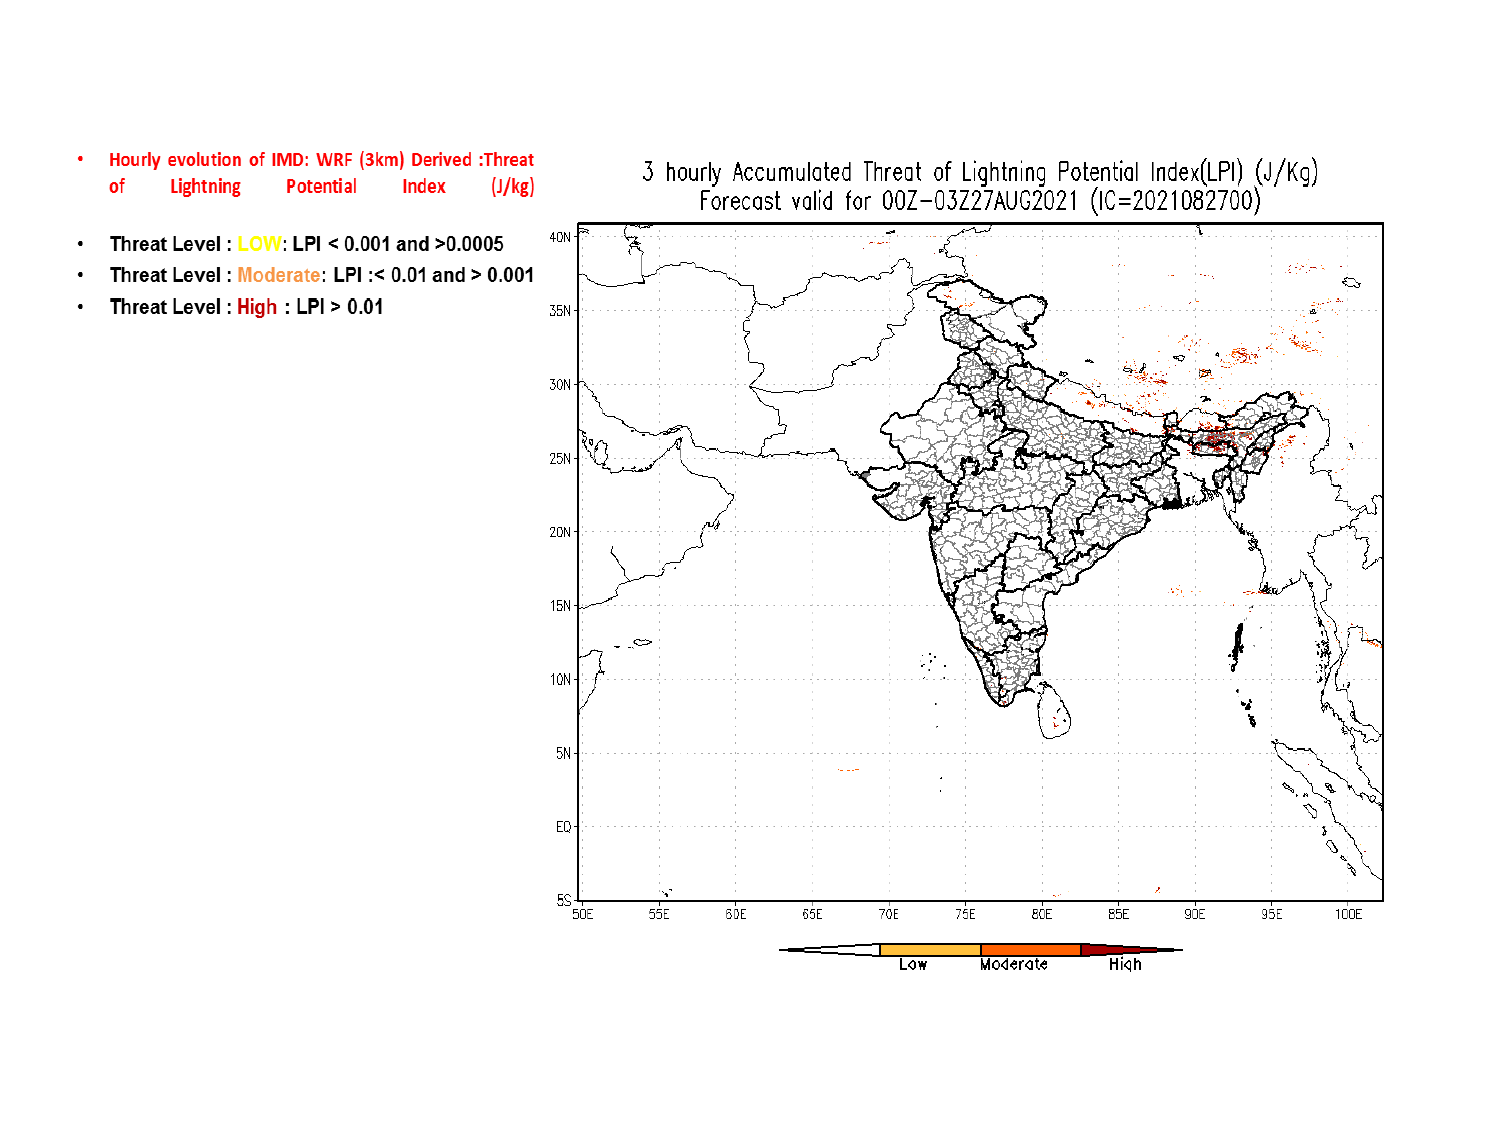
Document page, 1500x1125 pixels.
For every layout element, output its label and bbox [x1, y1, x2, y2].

picture [74, 149, 1426, 976]
